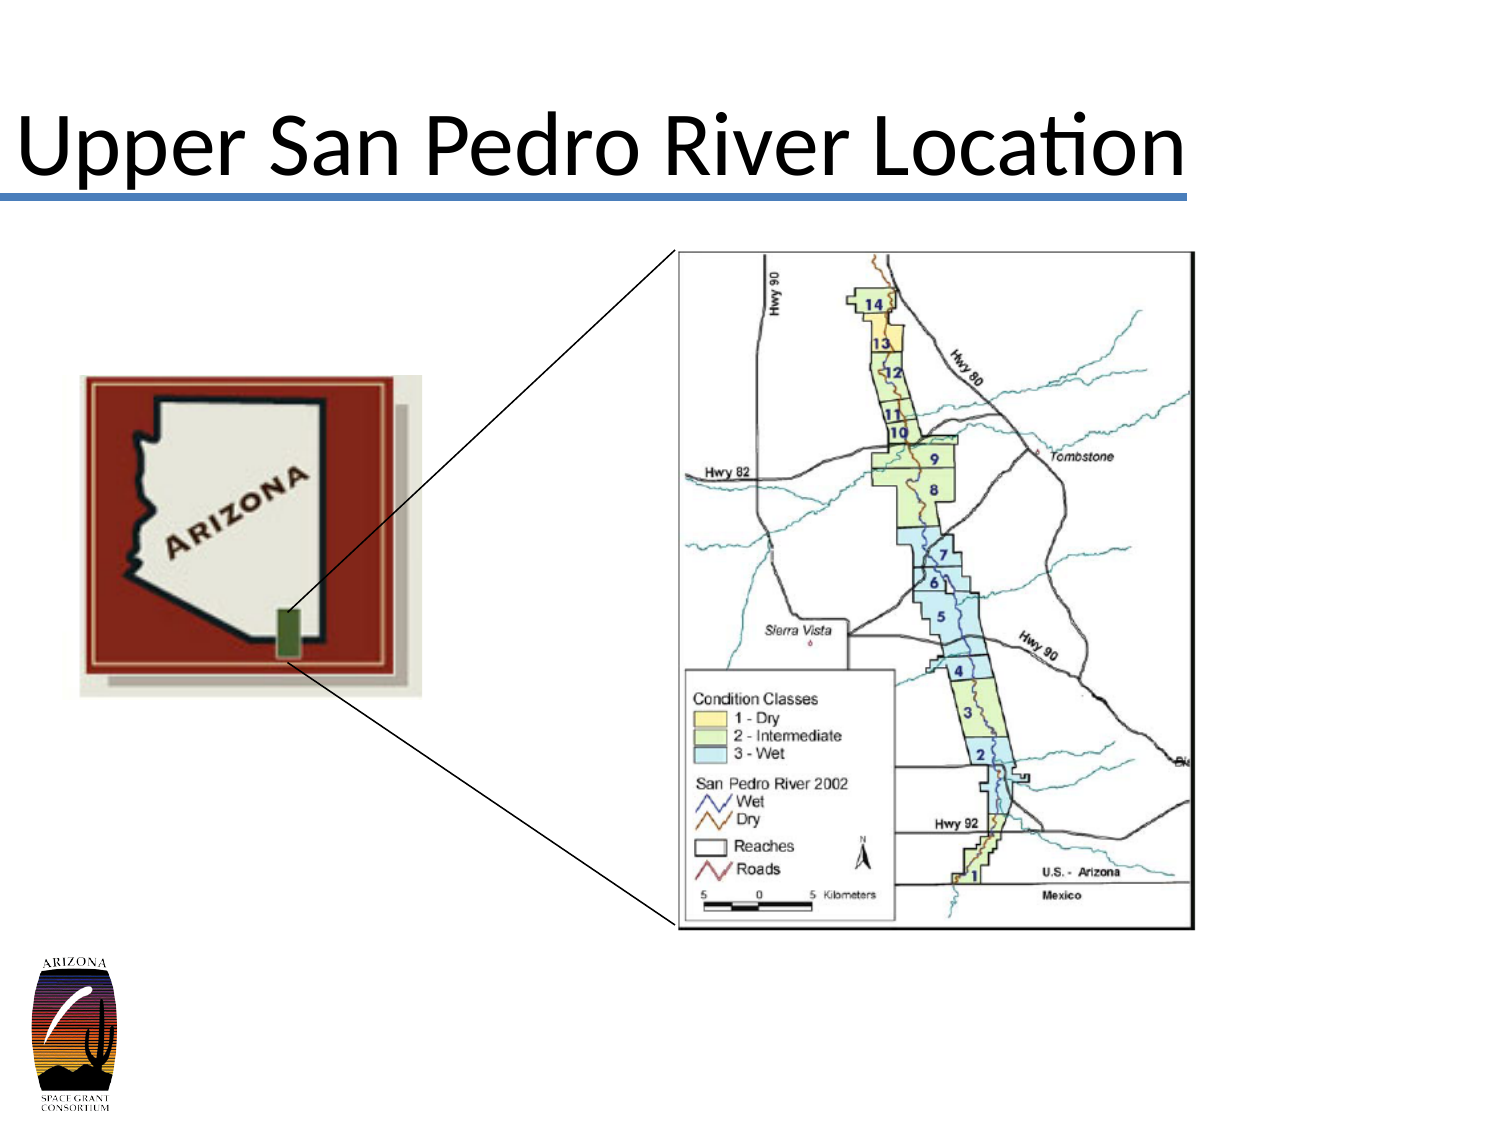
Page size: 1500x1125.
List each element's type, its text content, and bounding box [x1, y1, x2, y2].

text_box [287, 249, 676, 613]
title Upper San Pedro River Location [0, 45, 1425, 233]
picture [62, 374, 423, 701]
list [662, 237, 1208, 943]
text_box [287, 662, 676, 926]
picture [12, 949, 136, 1115]
